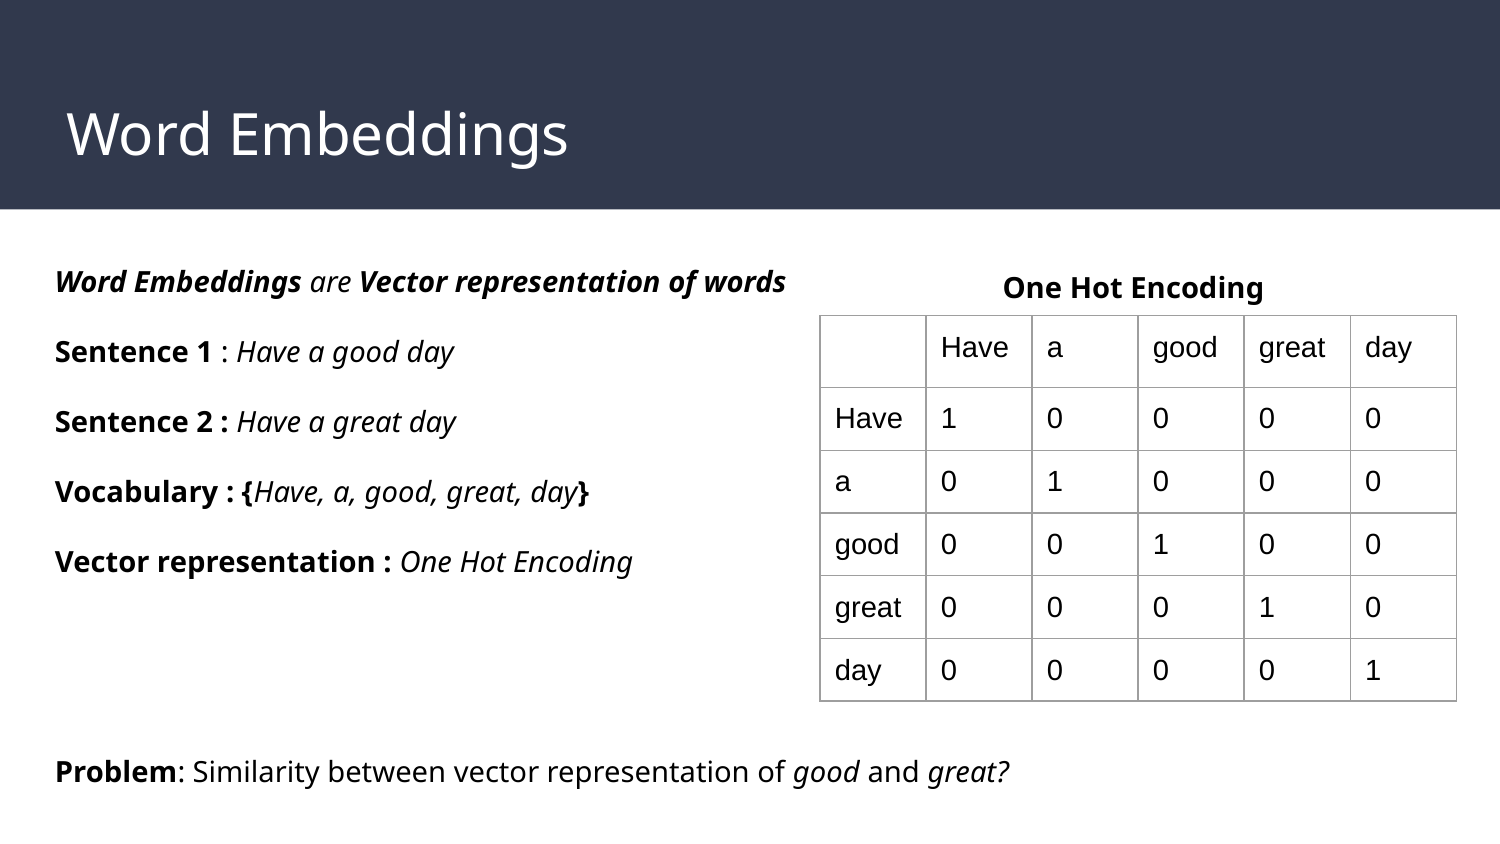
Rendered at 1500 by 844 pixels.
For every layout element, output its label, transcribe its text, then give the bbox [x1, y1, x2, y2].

table_cell 0 [927, 576, 1031, 638]
table_cell 1 [927, 388, 1031, 450]
table_header [821, 316, 925, 387]
table_cell 0 [1351, 514, 1456, 575]
table_cell 0 [1351, 451, 1456, 512]
table_cell 1 [1139, 514, 1243, 575]
table_cell 0 [927, 639, 1031, 700]
table_cell 1 [1245, 576, 1350, 638]
table_cell 0 [1033, 576, 1137, 638]
table_cell 0 [1139, 576, 1243, 638]
table_cell 0 [1139, 388, 1243, 450]
table_cell great [821, 576, 925, 638]
table_header great [1245, 316, 1350, 387]
table_cell 0 [1139, 639, 1243, 700]
table_cell day [821, 639, 925, 700]
table_cell 0 [1245, 451, 1350, 512]
table_cell a [821, 451, 925, 512]
table_cell good [821, 514, 925, 575]
table_cell 0 [1351, 576, 1456, 638]
table_cell 0 [1245, 388, 1350, 450]
table_cell 0 [1033, 514, 1137, 575]
table_cell Have [821, 388, 925, 450]
title Word Embeddings [51, 82, 1449, 185]
table_header day [1351, 316, 1456, 387]
table_cell 0 [1033, 388, 1137, 450]
table_cell 0 [927, 451, 1031, 512]
table_header Have [927, 316, 1031, 387]
text_box One Hot Encoding [830, 254, 1436, 290]
table_cell 0 [1351, 388, 1456, 450]
text_box Word Embeddings are Vector representation of words Sentence 1 : Have a good day Sentence 2 : Have a great day Vocabulary : {Have, a, good, great, day} Vector representation : One Hot Encoding Problem: Similarity between vector representation of good and great? [39, 248, 1459, 807]
table_cell 0 [927, 514, 1031, 575]
table_header good [1139, 316, 1243, 387]
table_cell 0 [1245, 514, 1350, 575]
table_cell 0 [1245, 639, 1350, 700]
table_cell 0 [1139, 451, 1243, 512]
table_header a [1033, 316, 1137, 387]
table_cell 1 [1351, 639, 1456, 700]
table_cell 0 [1033, 639, 1137, 700]
table_cell 1 [1033, 451, 1137, 512]
